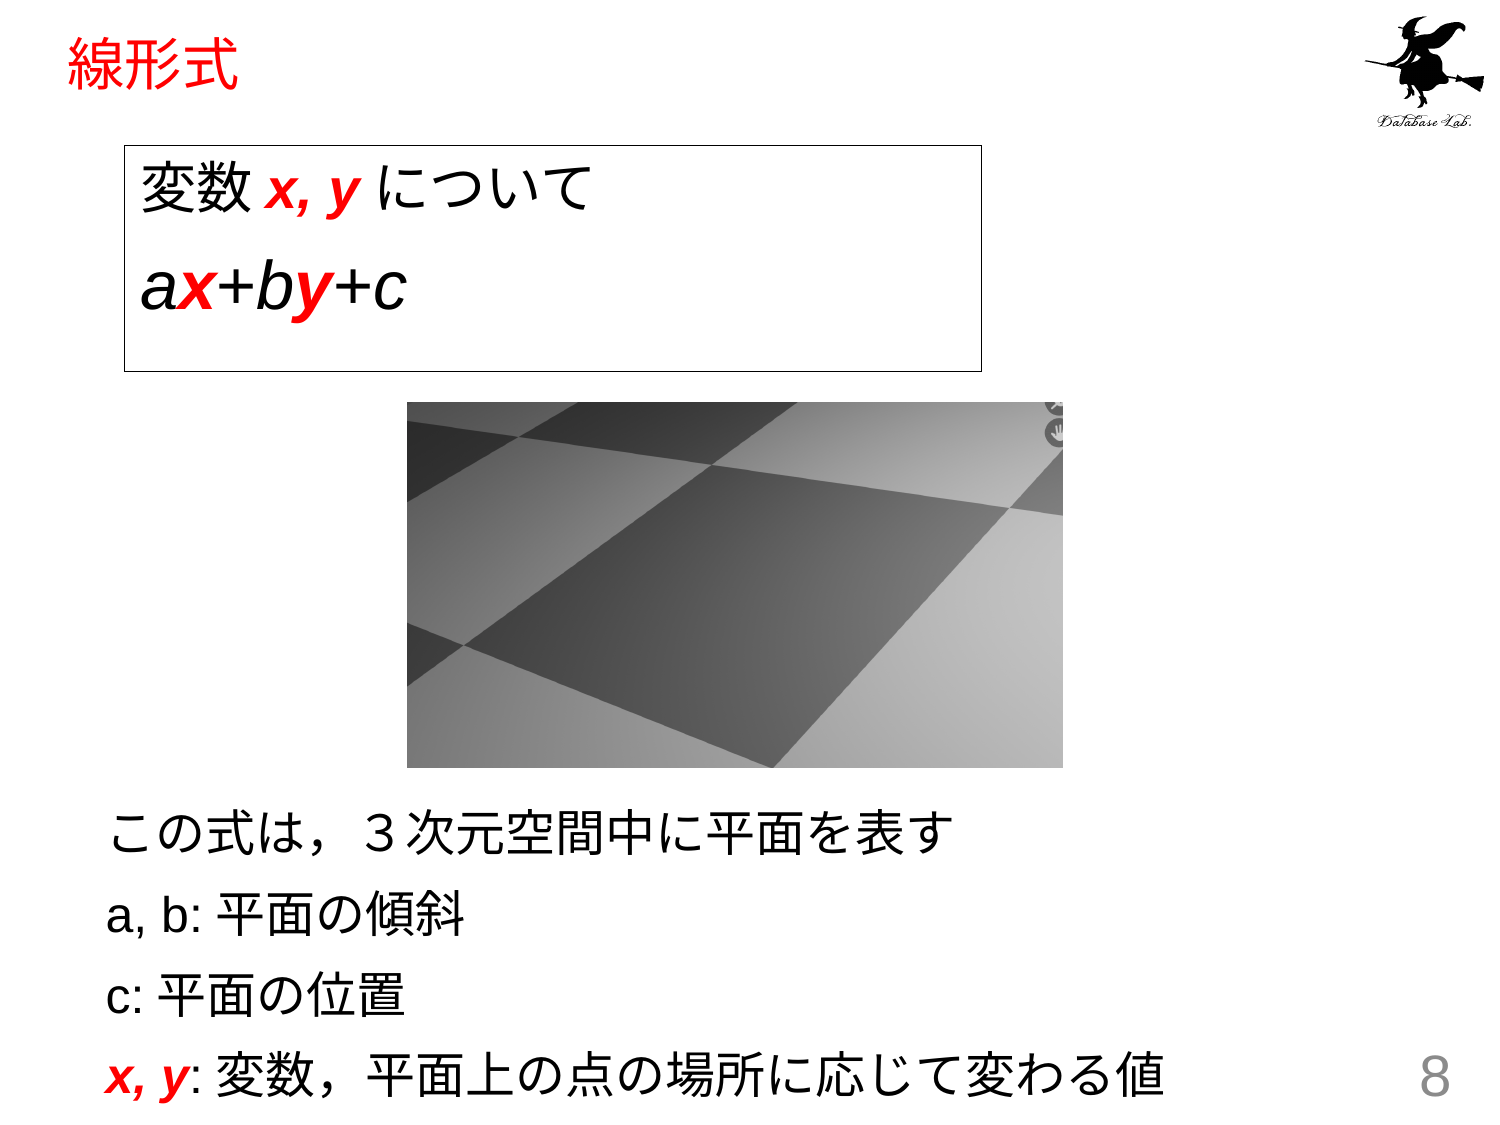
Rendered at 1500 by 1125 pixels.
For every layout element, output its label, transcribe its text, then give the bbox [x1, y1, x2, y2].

picture [1362, 14, 1486, 130]
list この式は，３次元空間中に平面を表す a, b:平面の傾斜 c:平面の位置 x, y:変数，平面上の点の場所に応じて変わる値 [90, 793, 1410, 1116]
title 線形式 [52, 28, 1441, 106]
slide_number 8 [1129, 1042, 1467, 1103]
picture [407, 402, 1063, 768]
text_box 変数x, yについて ax+by+c [124, 145, 982, 372]
